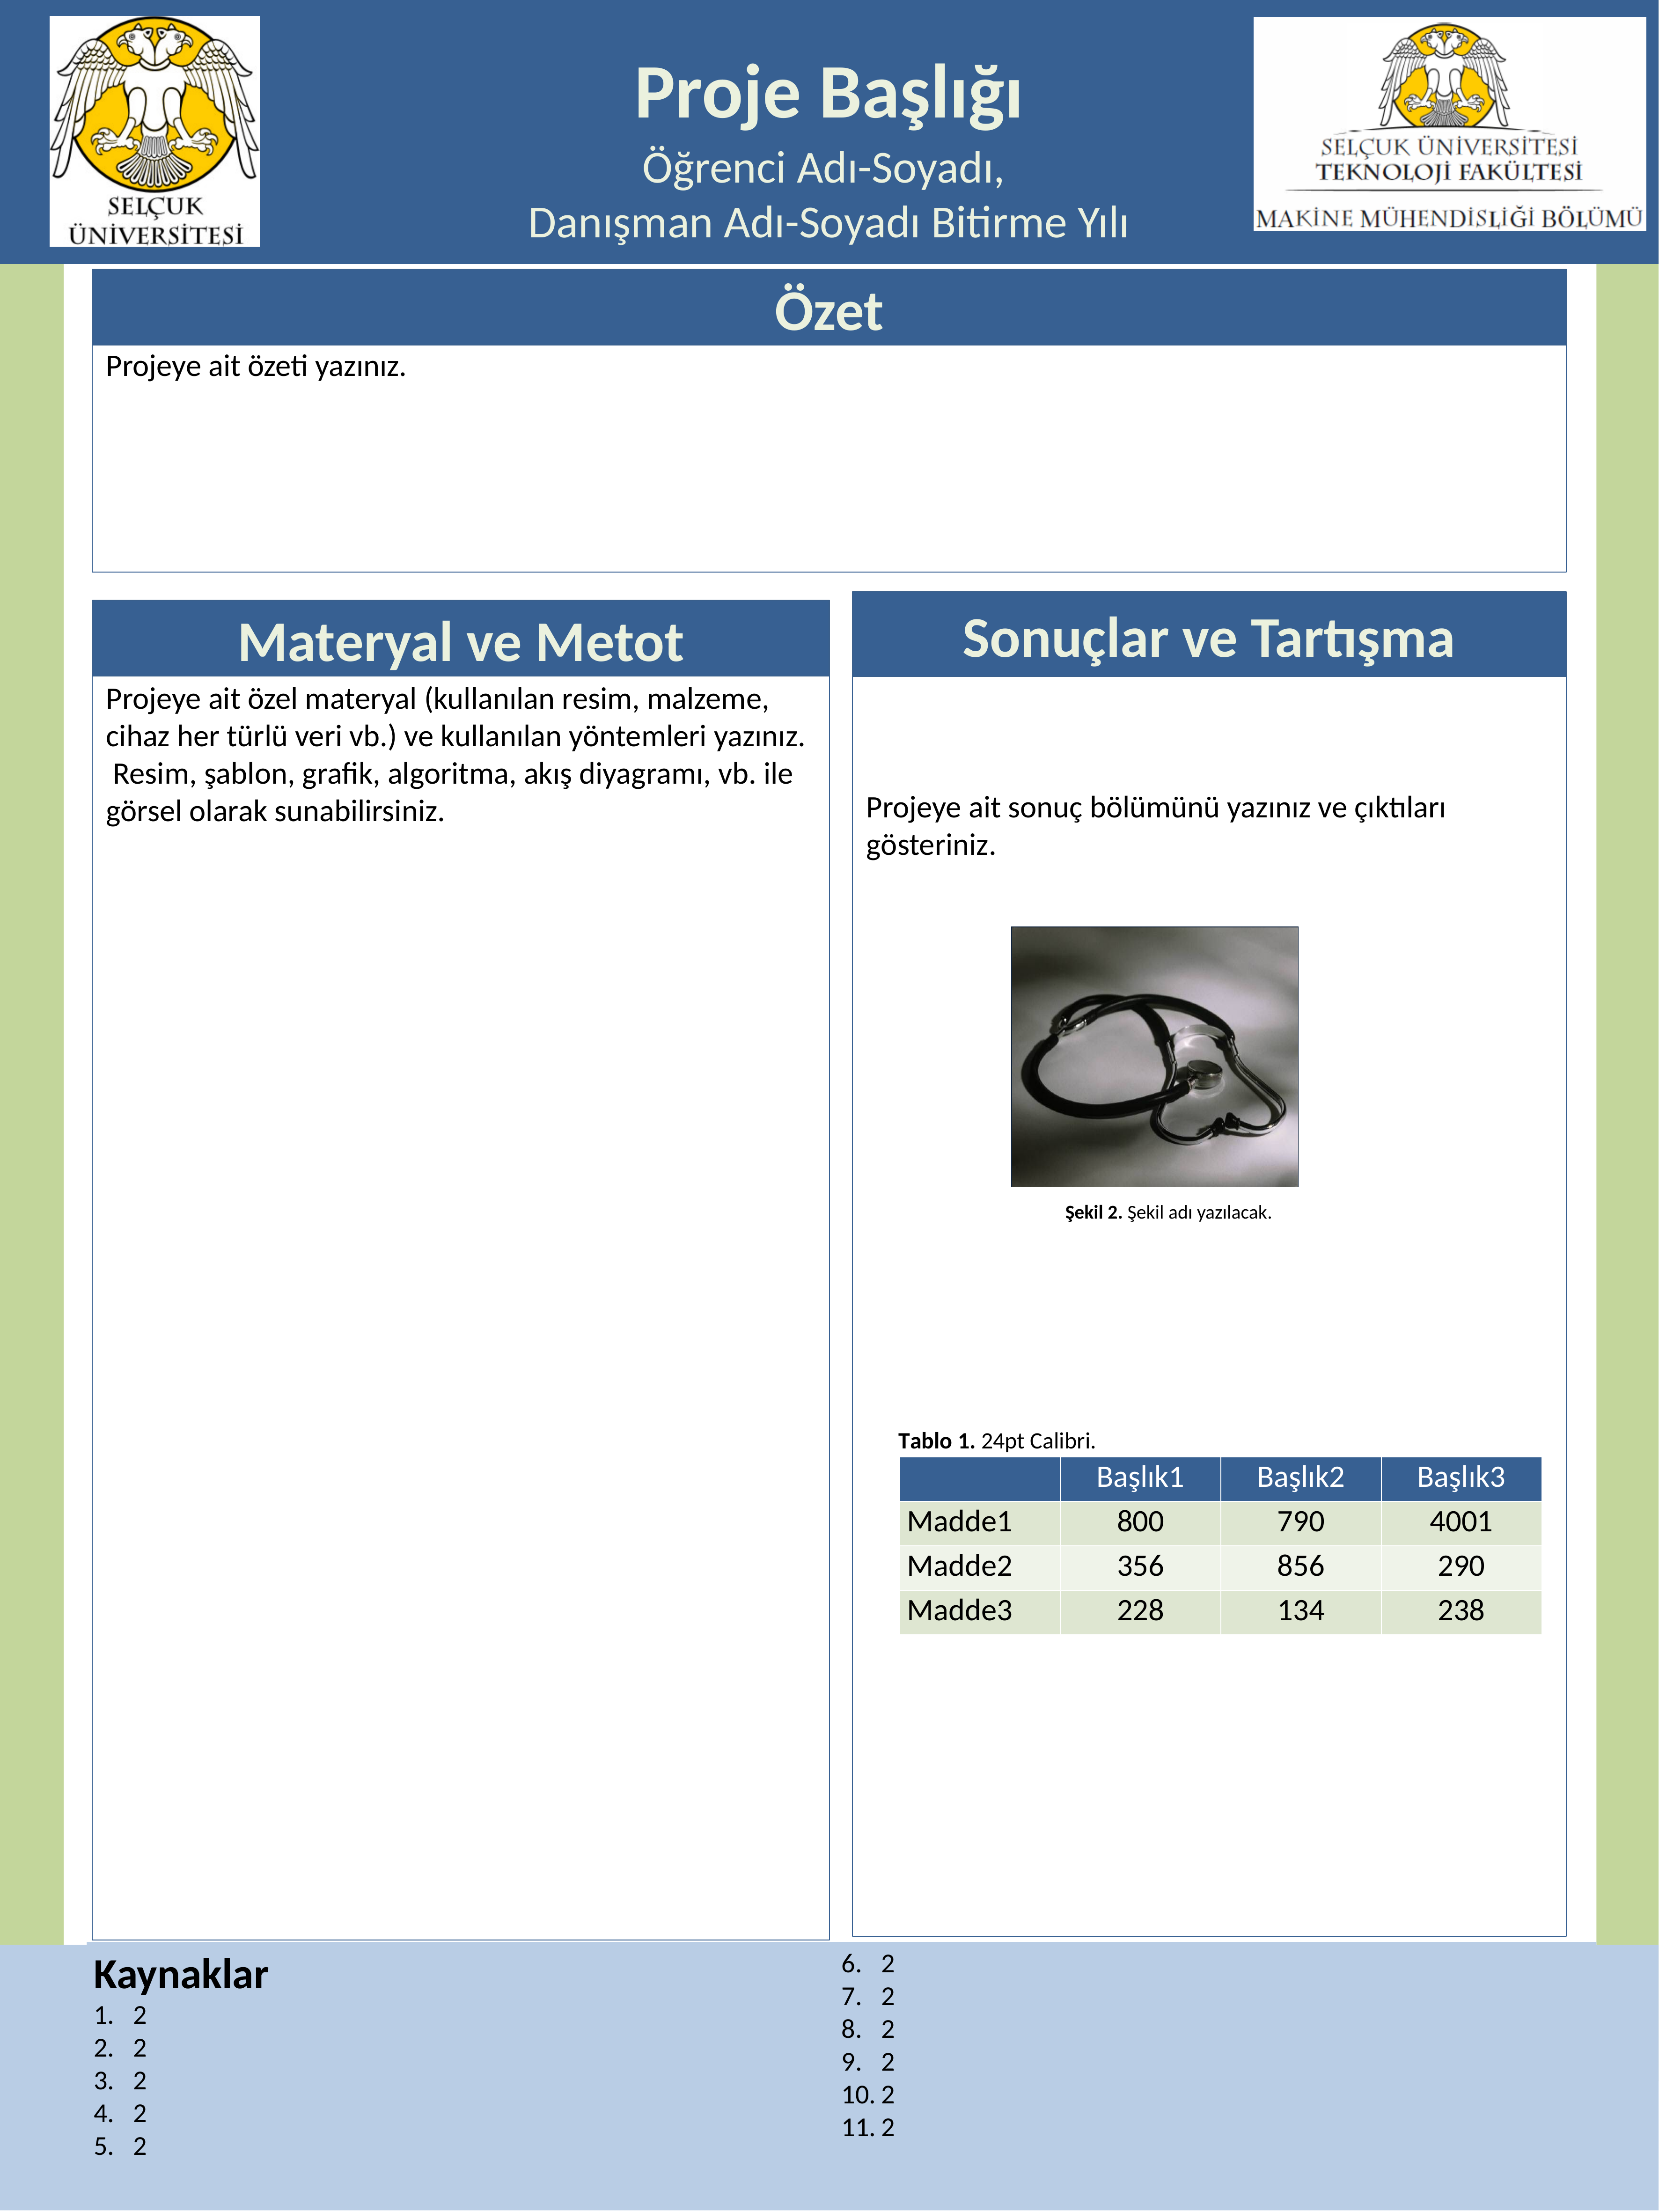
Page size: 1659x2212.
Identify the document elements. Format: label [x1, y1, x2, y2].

text_box [900, 1421, 1542, 1635]
text_box [92, 600, 830, 1940]
text_box [92, 282, 1567, 573]
text_box [1012, 927, 1425, 1252]
picture [1253, 16, 1646, 231]
text_box [0, 0, 1659, 2211]
text_box [852, 591, 1567, 1936]
